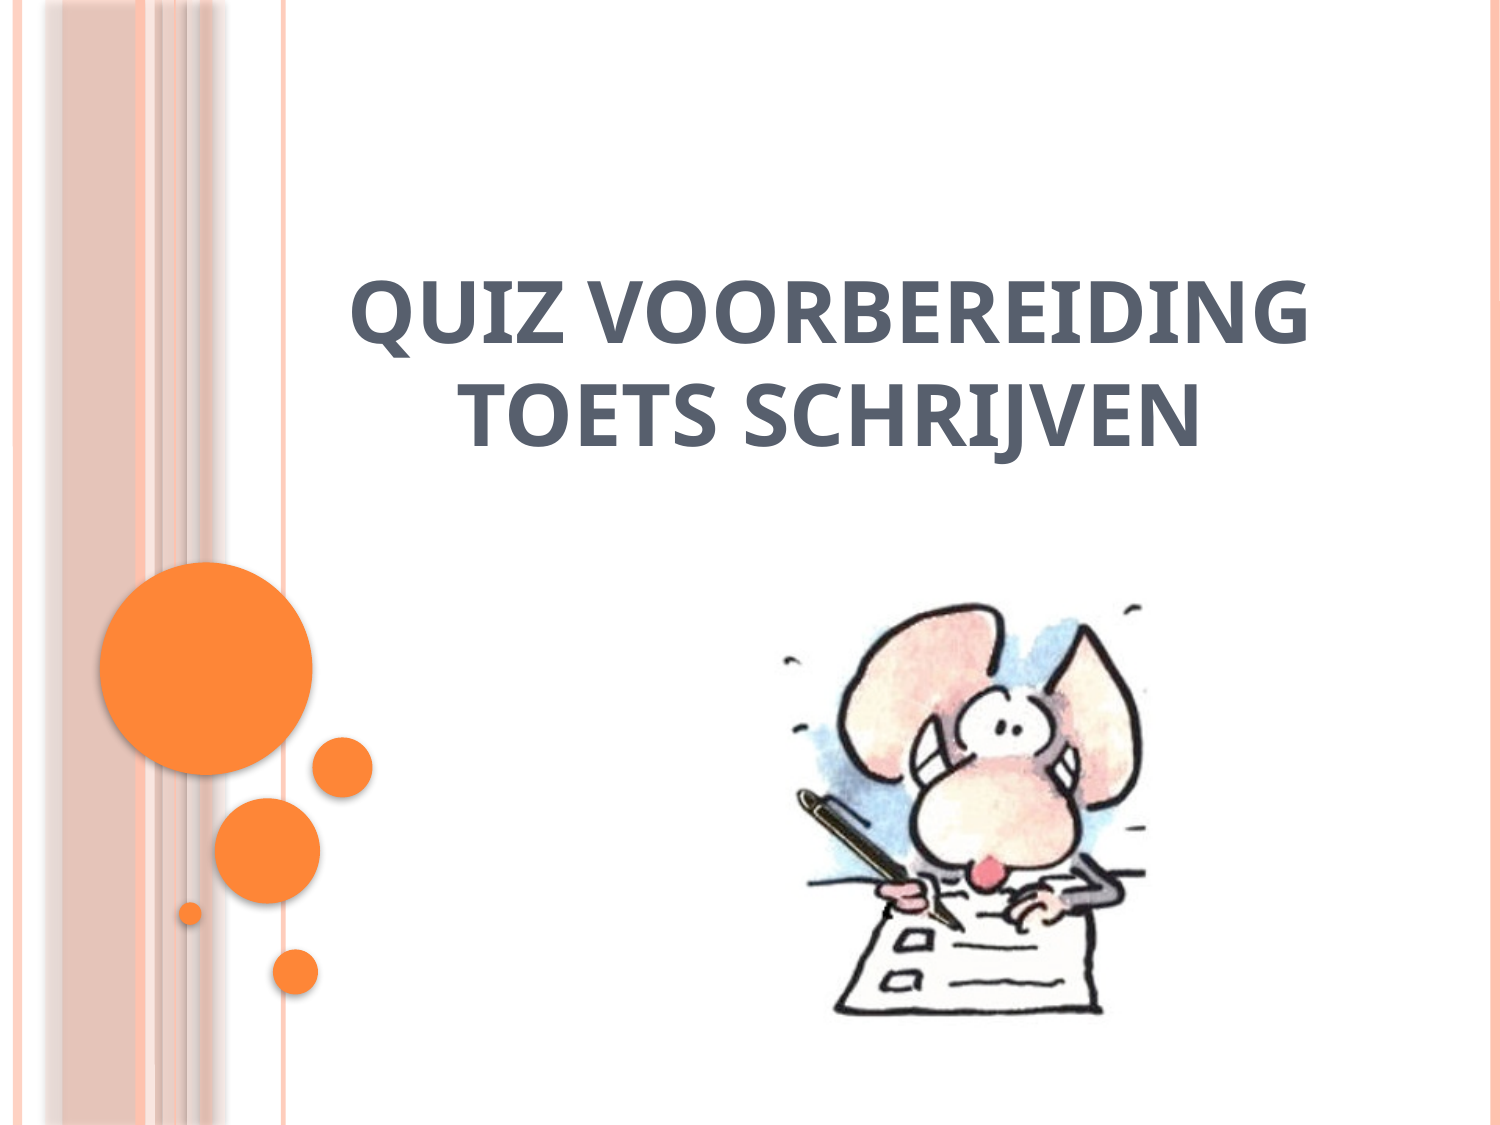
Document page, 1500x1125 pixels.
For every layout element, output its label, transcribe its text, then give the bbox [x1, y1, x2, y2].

title Quiz voorbereiding toets schrijven [324, 160, 1338, 472]
picture [761, 573, 1169, 1052]
